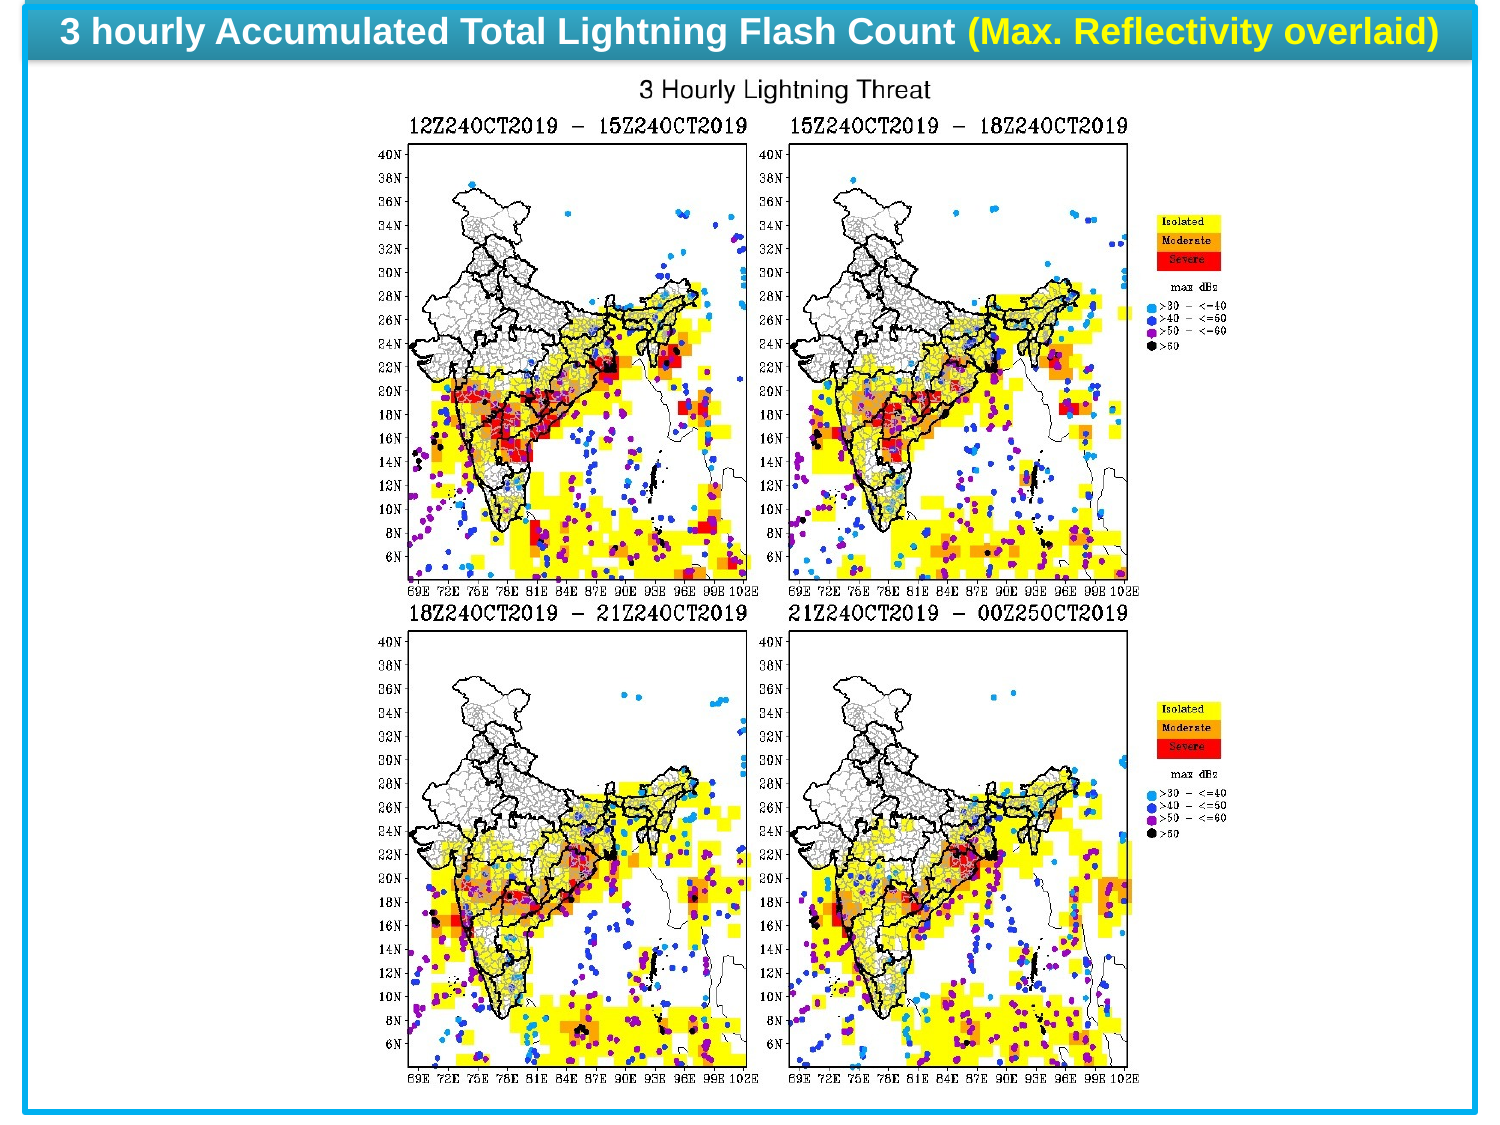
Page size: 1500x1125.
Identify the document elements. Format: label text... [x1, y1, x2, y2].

picture [371, 74, 1228, 1088]
text_box 3 hourly Accumulated Total Lightning Flash Count (Max. Reflectivity overlaid) [24, 0, 1475, 5]
text_box [23, 5, 1477, 1114]
